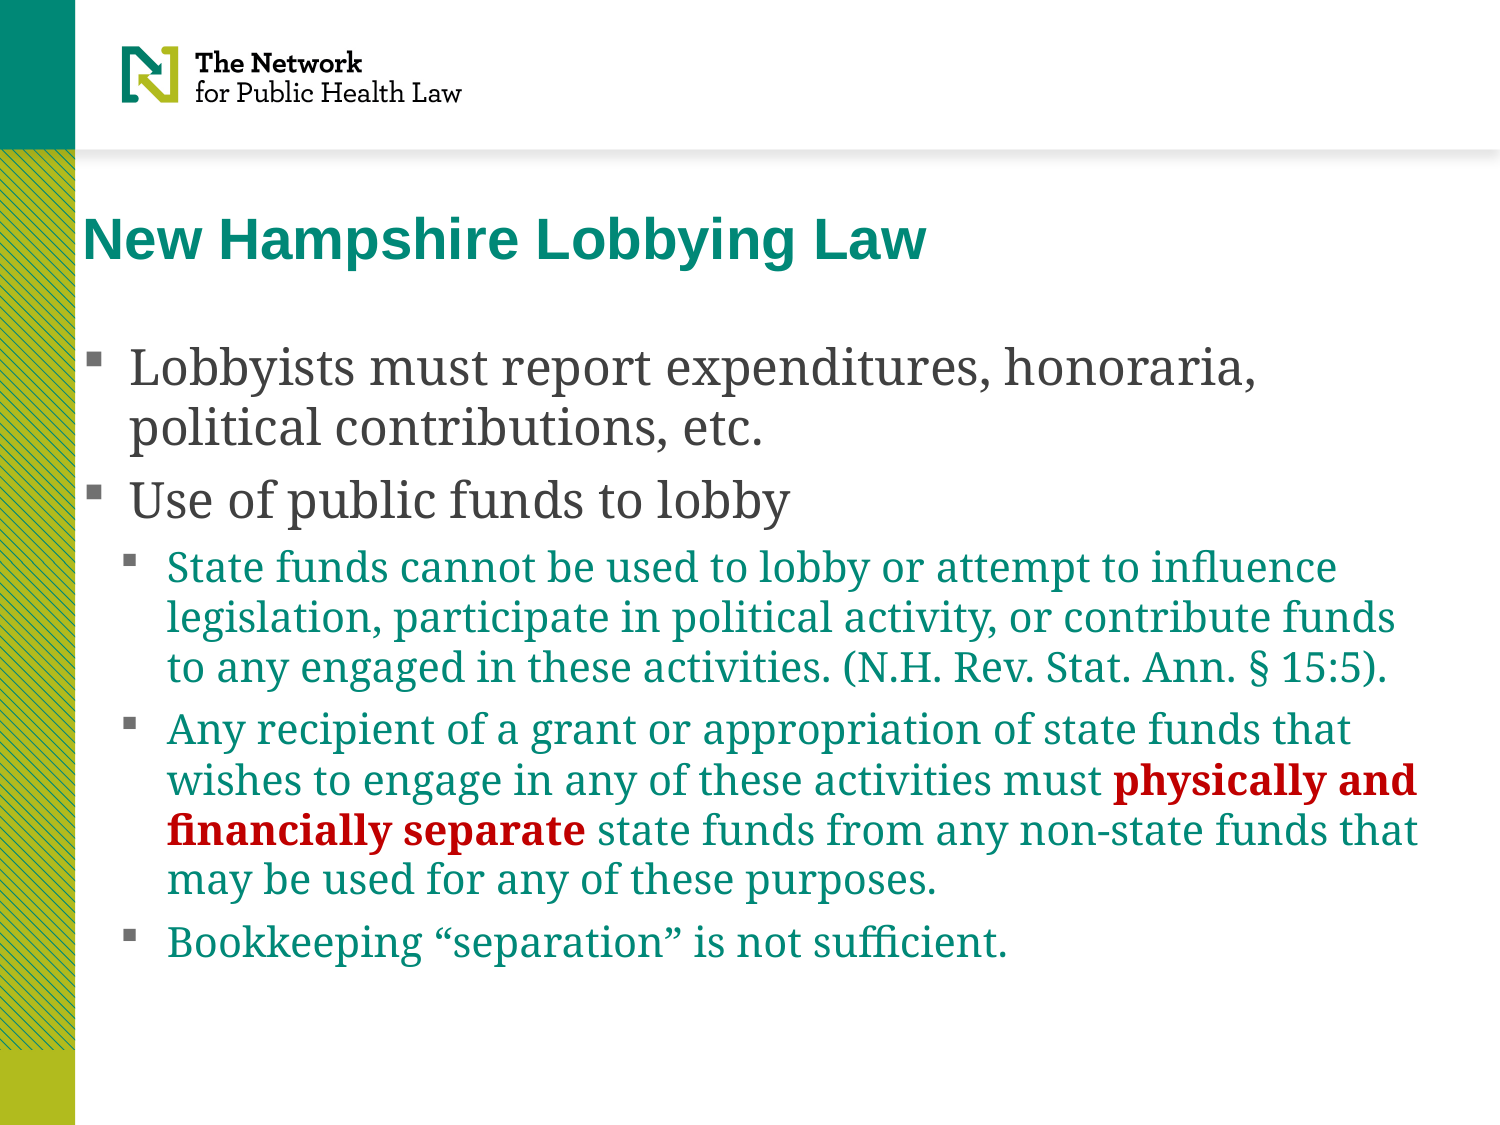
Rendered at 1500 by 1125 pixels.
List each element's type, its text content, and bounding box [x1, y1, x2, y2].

list Lobbyists must report expenditures, honoraria, political contributions, etc. Use of public funds to lobby State funds cannot be used to lobby or attempt to influence legislation, participate in political activity, or contribute funds to any engaged in these activities. (N.H. Rev. Stat. Ann. § 15:5). Any recipient of a grant or appropriation of state funds that wishes to engage in any of these activities must physically and financially separate state funds from any non-state funds that may be used for any of these purposes. Bookkeeping “separation” is not sufficient. [82, 335, 1433, 972]
title New Hampshire Lobbying Law [82, 201, 1500, 272]
picture [0, 0, 1500, 1125]
